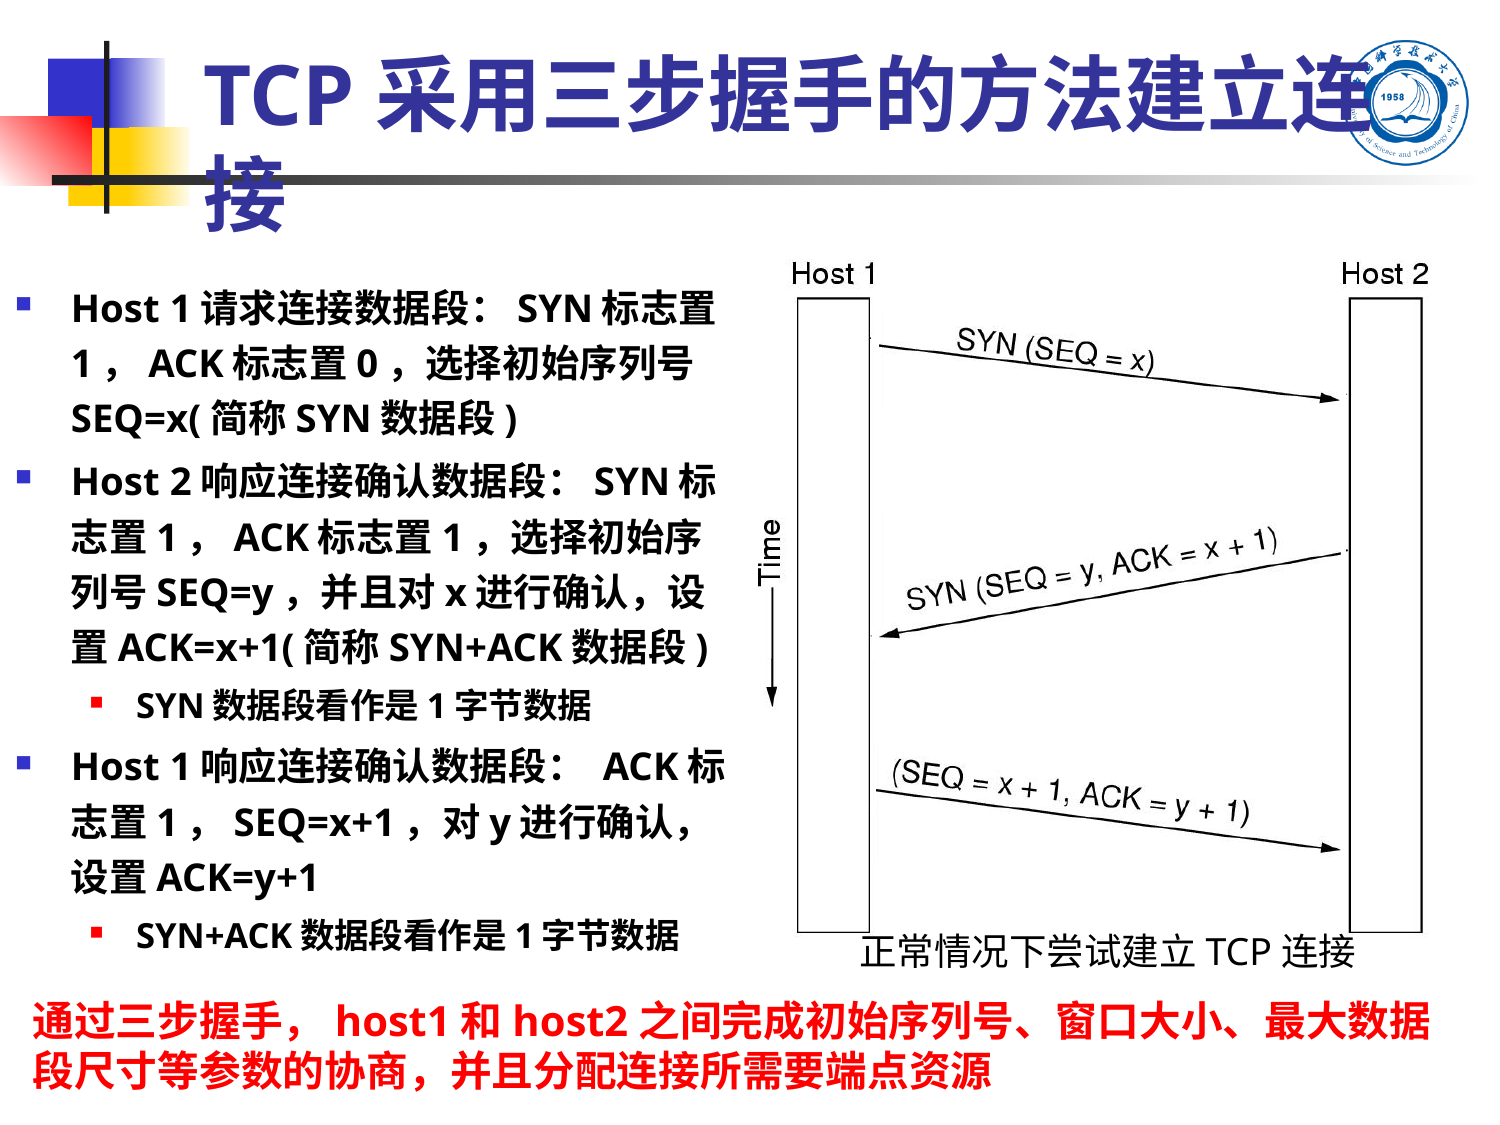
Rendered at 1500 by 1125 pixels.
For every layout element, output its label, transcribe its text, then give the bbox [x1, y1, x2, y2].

list Host 1请求连接数据段：SYN标志置1，ACK标志置0，选择初始序列号SEQ=x(简称SYN数据段) Host 2响应连接确认数据段：SYN标志置1，ACK标志置1，选择初始序列号SEQ=y，并且对x进行确认，设置ACK=x+1(简称SYN+ACK数据段) SYN数据段看作是1字节数据 Host 1响应连接确认数据段： ACK标志置1，SEQ=x+1，对y进行确认，设置ACK=y+1 SYN+ACK数据段看作是1字节数据 [0, 267, 750, 976]
picture [737, 255, 1442, 944]
picture [1340, 37, 1471, 168]
text_box 通过三步握手，host1和host2之间完成初始序列号、窗口大小、最大数据段尺寸等参数的协商，并且分配连接所需要端点资源 [17, 987, 1477, 1103]
text_box 正常情况下尝试建立TCP连接 [844, 952, 1376, 981]
